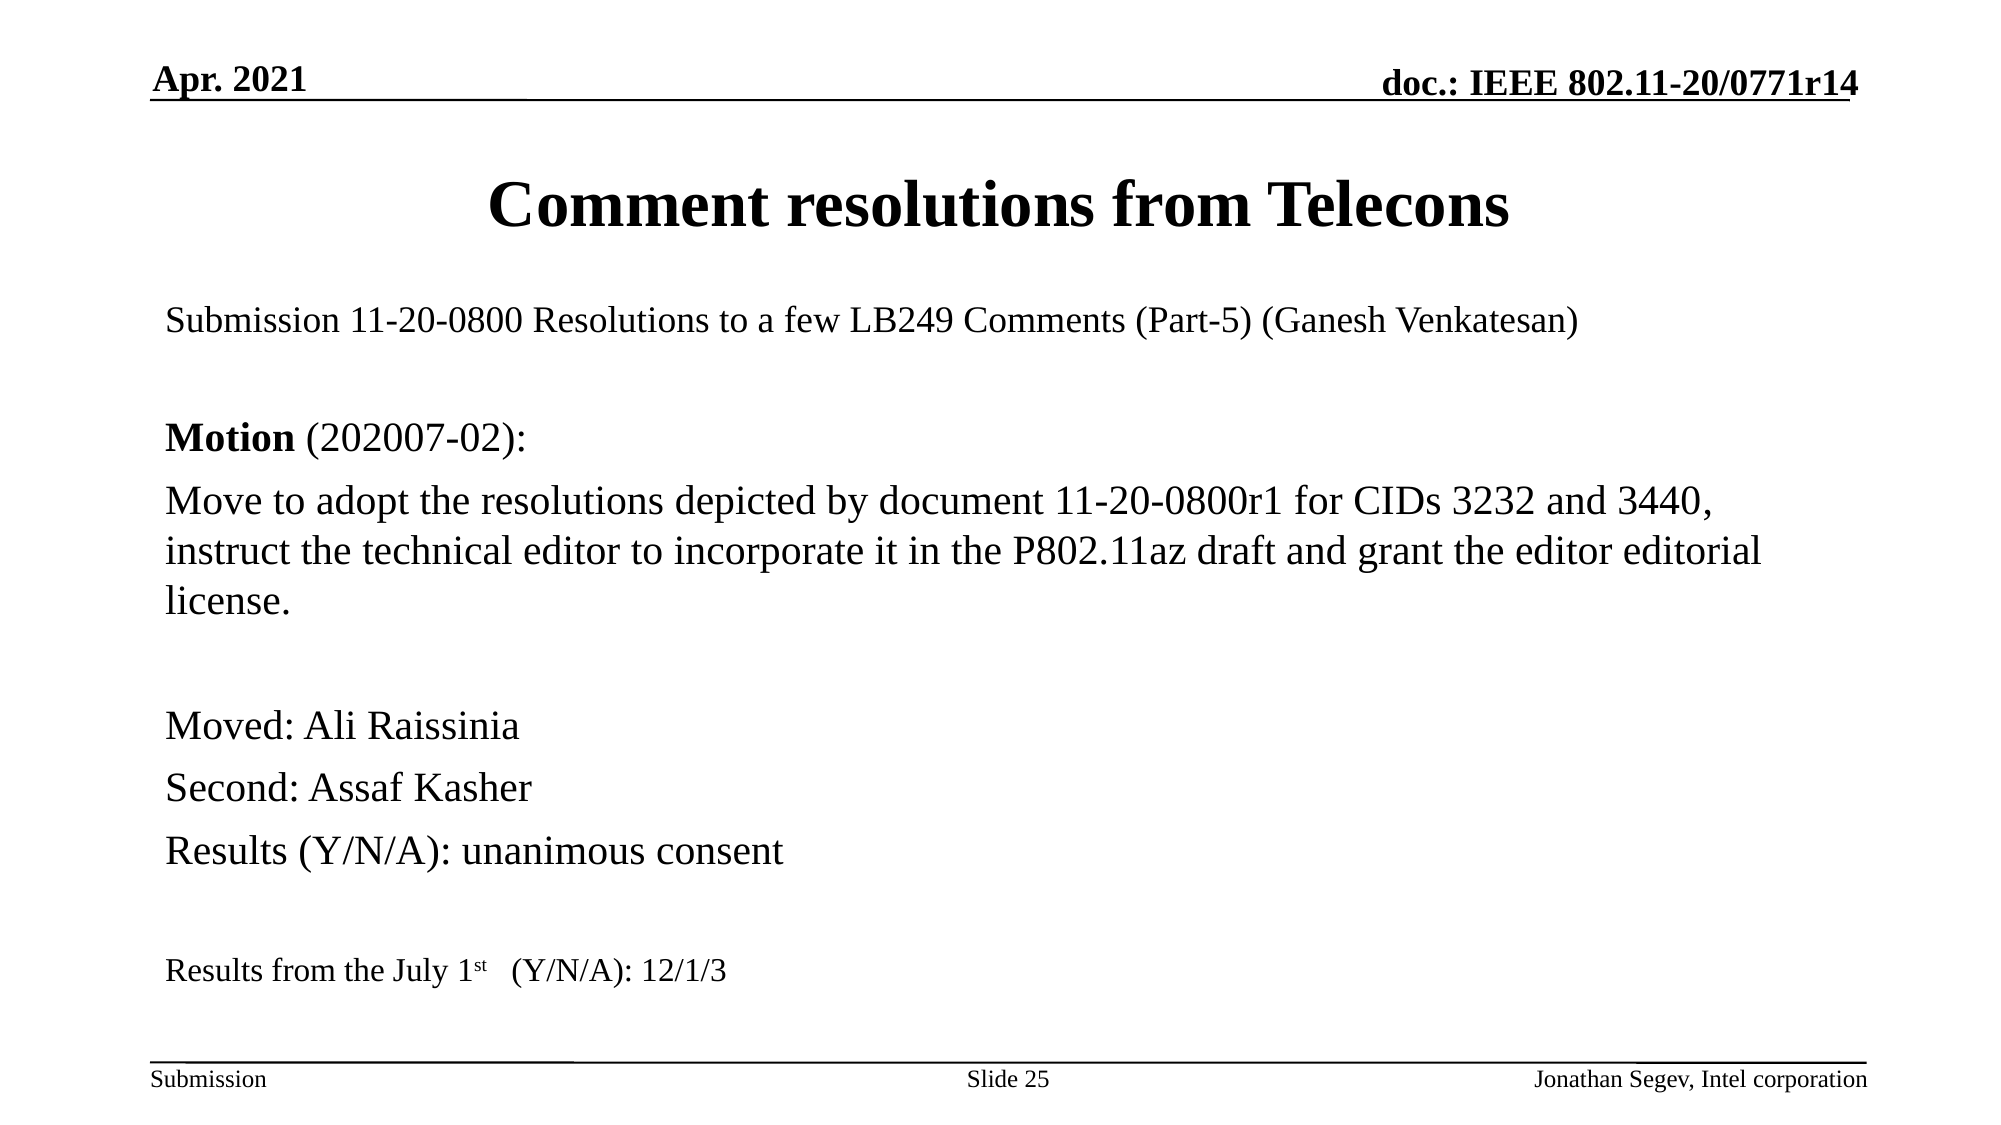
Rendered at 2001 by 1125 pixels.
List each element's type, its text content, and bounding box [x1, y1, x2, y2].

slide_number Slide 25 [950, 1061, 1067, 1123]
title Comment resolutions from Telecons [149, 112, 1850, 286]
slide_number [152, 54, 563, 100]
list Submission 11-20-0800 Resolutions to a few LB249 Comments (Part-5) (Ganesh Venkatesan) Motion (202007-02): Move to adopt the resolutions depicted by document 11-20-0800r1 for CIDs 3232 and 3440, instruct the technical editor to incorporate it in the P802.11az draft and grant the editor editorial license. Moved: Ali Raissinia Second: Assaf Kasher Results (Y/N/A): unanimous consent Results from the July 1st (Y/N/A): 12/1/3 [149, 286, 1850, 1000]
footer Jonathan Segev, Intel corporation [1171, 1061, 1869, 1093]
